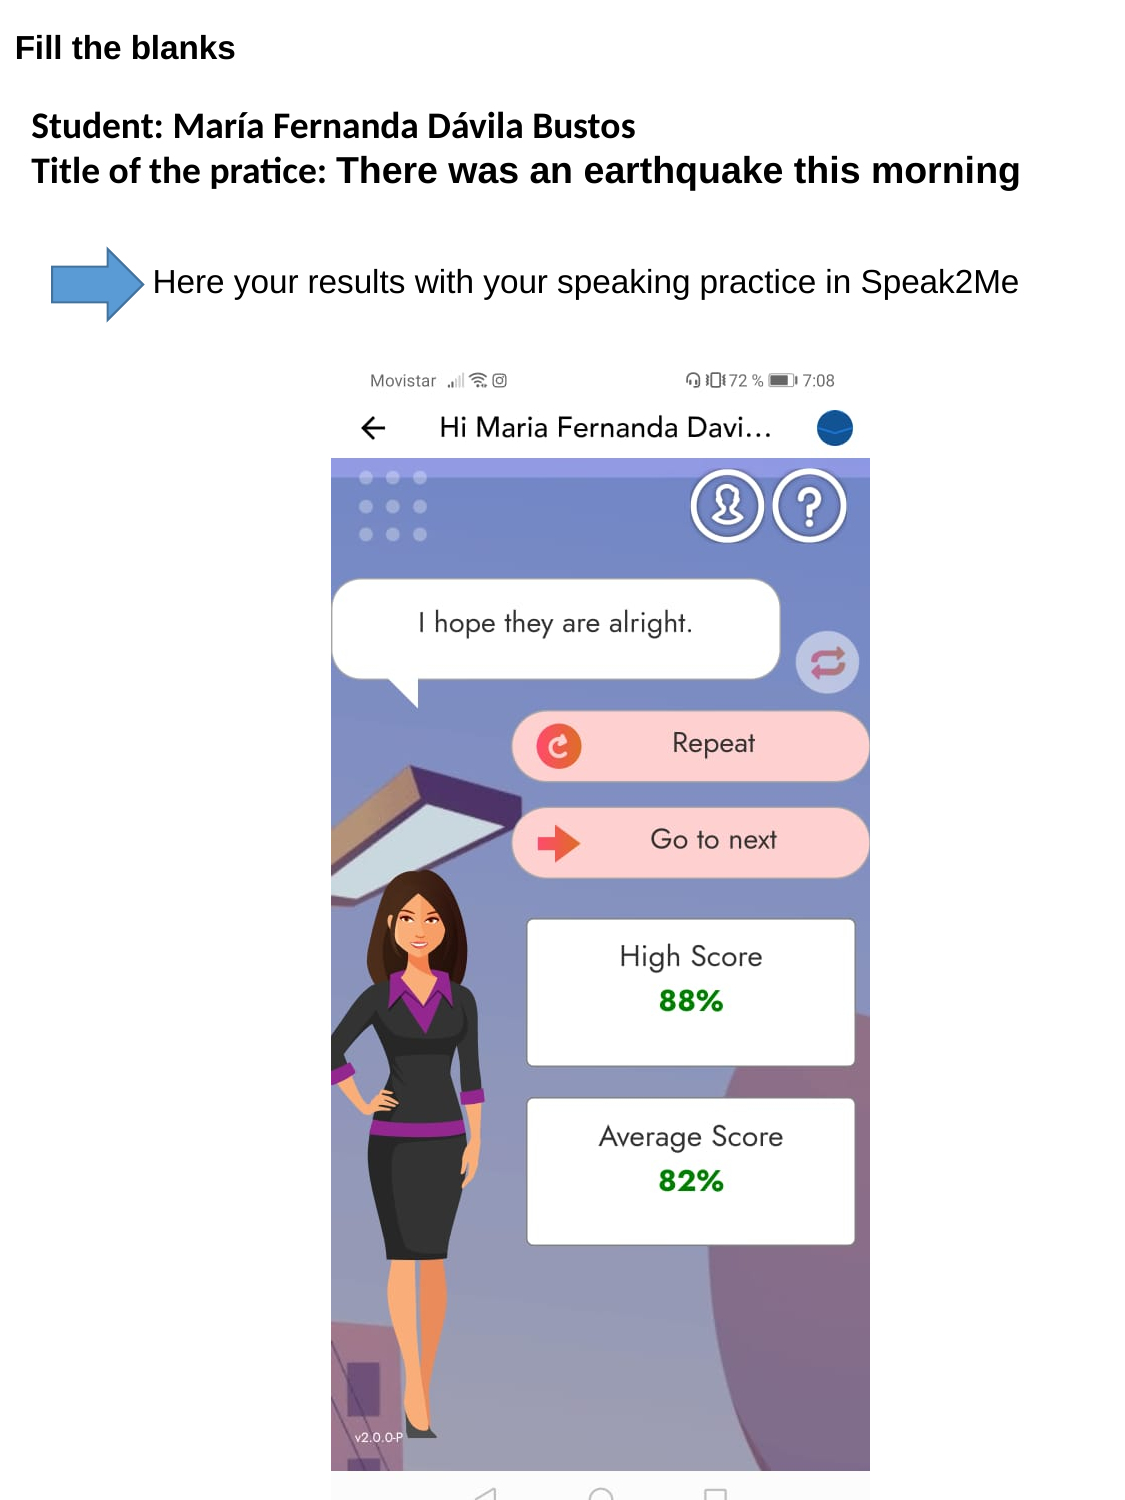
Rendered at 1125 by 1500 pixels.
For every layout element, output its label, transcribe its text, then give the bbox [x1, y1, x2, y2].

text_box Student: María Fernanda Dávila Bustos Title of the pratice: There was an earthquake this morning [16, 93, 1037, 199]
picture [331, 362, 870, 1500]
text_box Here your results with your speaking practice in Speak2Me [138, 253, 1041, 308]
text_box Fill the blanks [0, 18, 903, 74]
text_box [51, 246, 138, 323]
